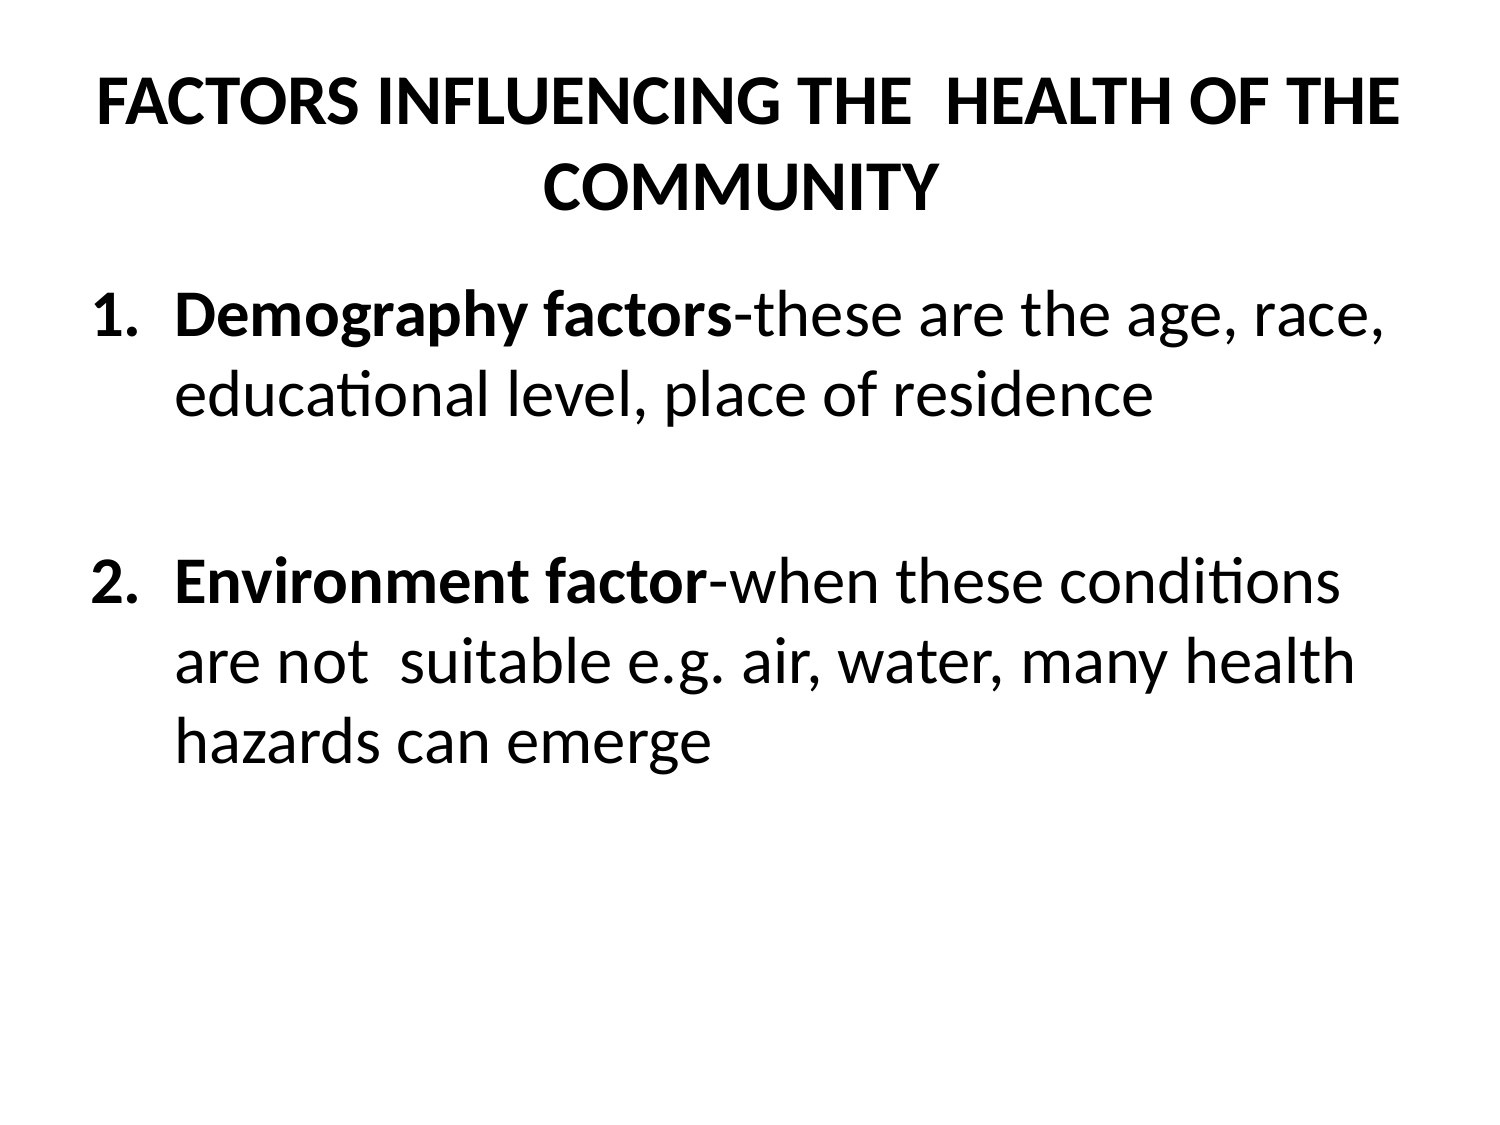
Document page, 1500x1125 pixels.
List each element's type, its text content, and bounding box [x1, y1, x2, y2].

list Demography factors-these are the age, race, educational level, place of residence Environment factor-when these conditions are not suitable e.g. air, water, many health hazards can emerge [75, 262, 1425, 1005]
title FACTORS INFLUENCING THE HEALTH OF THE COMMUNITY [75, 45, 1425, 233]
